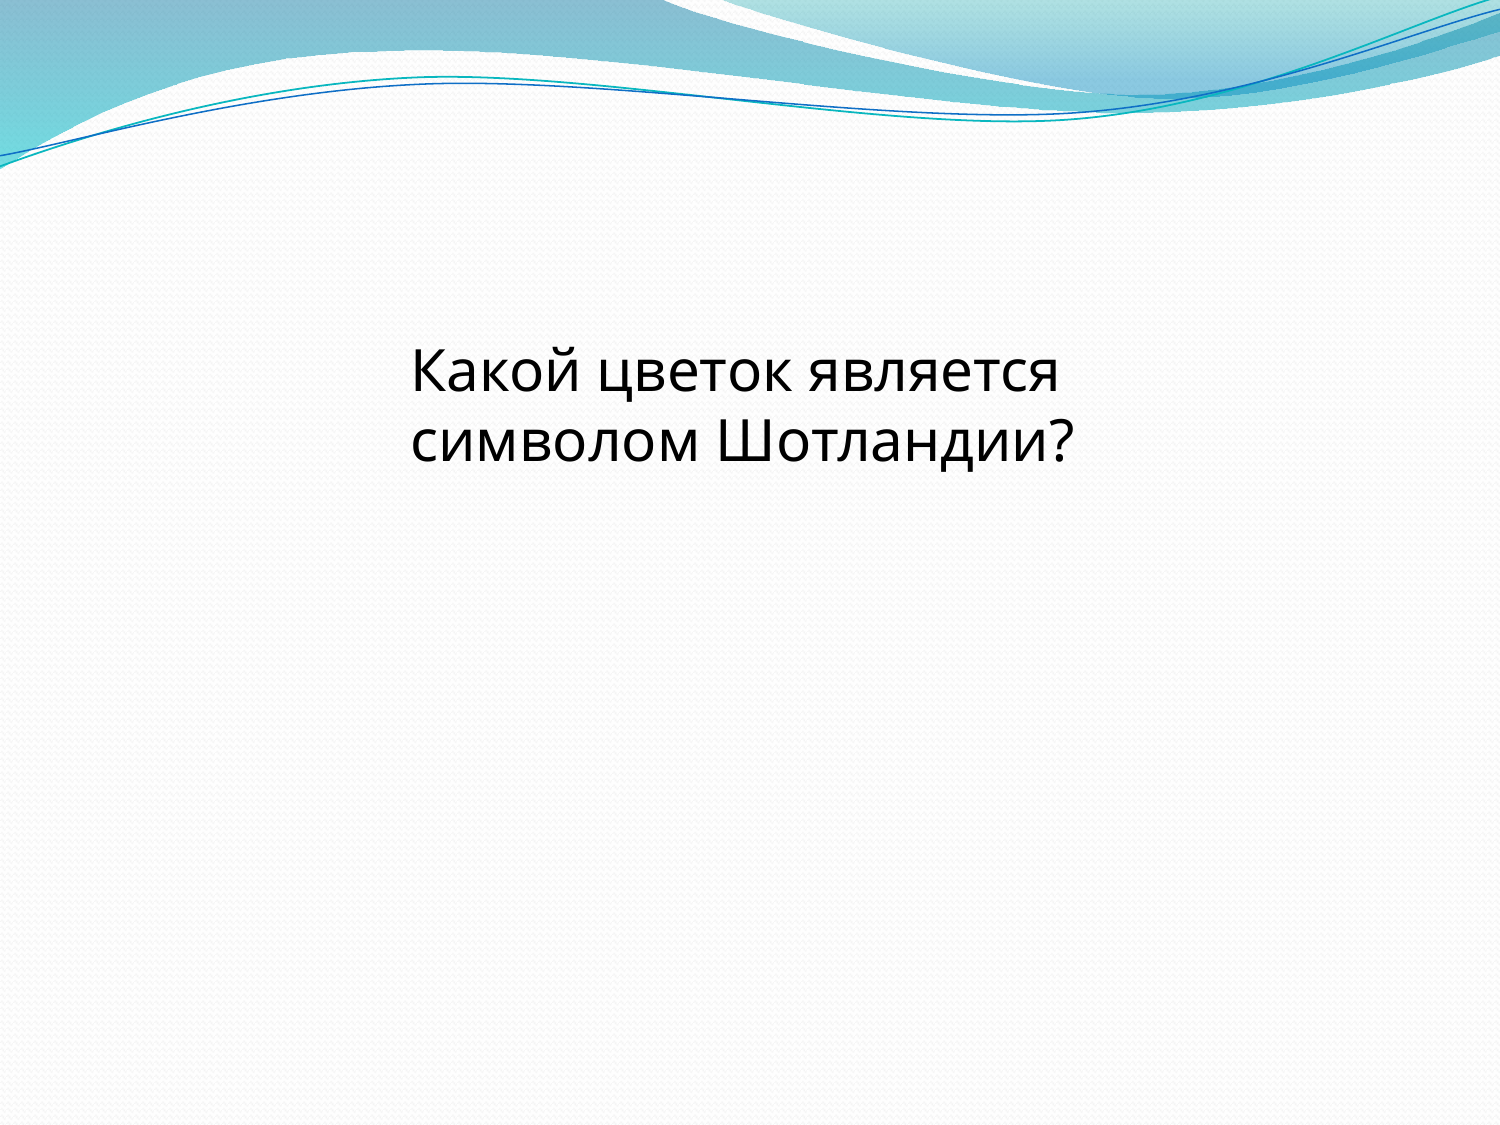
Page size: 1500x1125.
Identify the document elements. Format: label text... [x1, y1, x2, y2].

text_box Какой цветок является символом Шотландии? [395, 326, 1146, 481]
